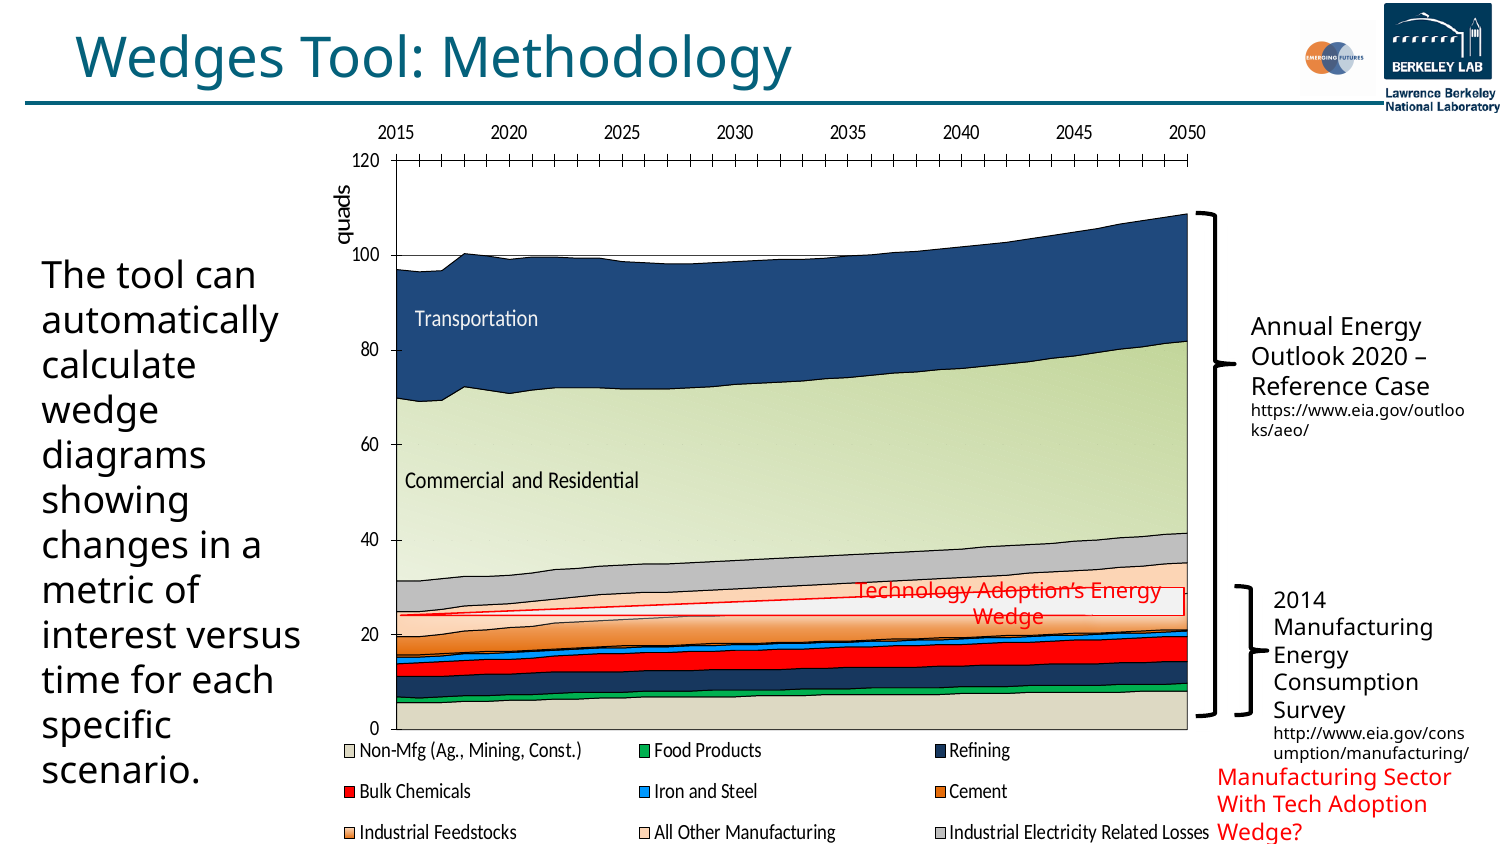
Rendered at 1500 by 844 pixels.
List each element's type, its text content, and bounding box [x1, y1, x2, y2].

text_box [1234, 584, 1258, 718]
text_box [400, 587, 1196, 617]
picture [324, 106, 1216, 844]
title Wedges Tool: Methodology [75, 0, 1425, 104]
text_box Annual Energy Outlook 2020 – Reference Case https://www.eia.gov/outlooks/aeo/ [1236, 302, 1488, 448]
text_box 2014 Manufacturing Energy Consumption Survey http://www.eia.gov/consumption/manufacturing/ [1258, 577, 1488, 755]
text_box Manufacturing Sector With Tech Adoption Wedge? [1220, 755, 1500, 844]
list The tool can automatically calculate wedge diagrams showing changes in a metric of interest versus time for each specific scenario. [26, 243, 319, 686]
text_box [1220, 360, 1237, 368]
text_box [1300, 3, 1500, 113]
